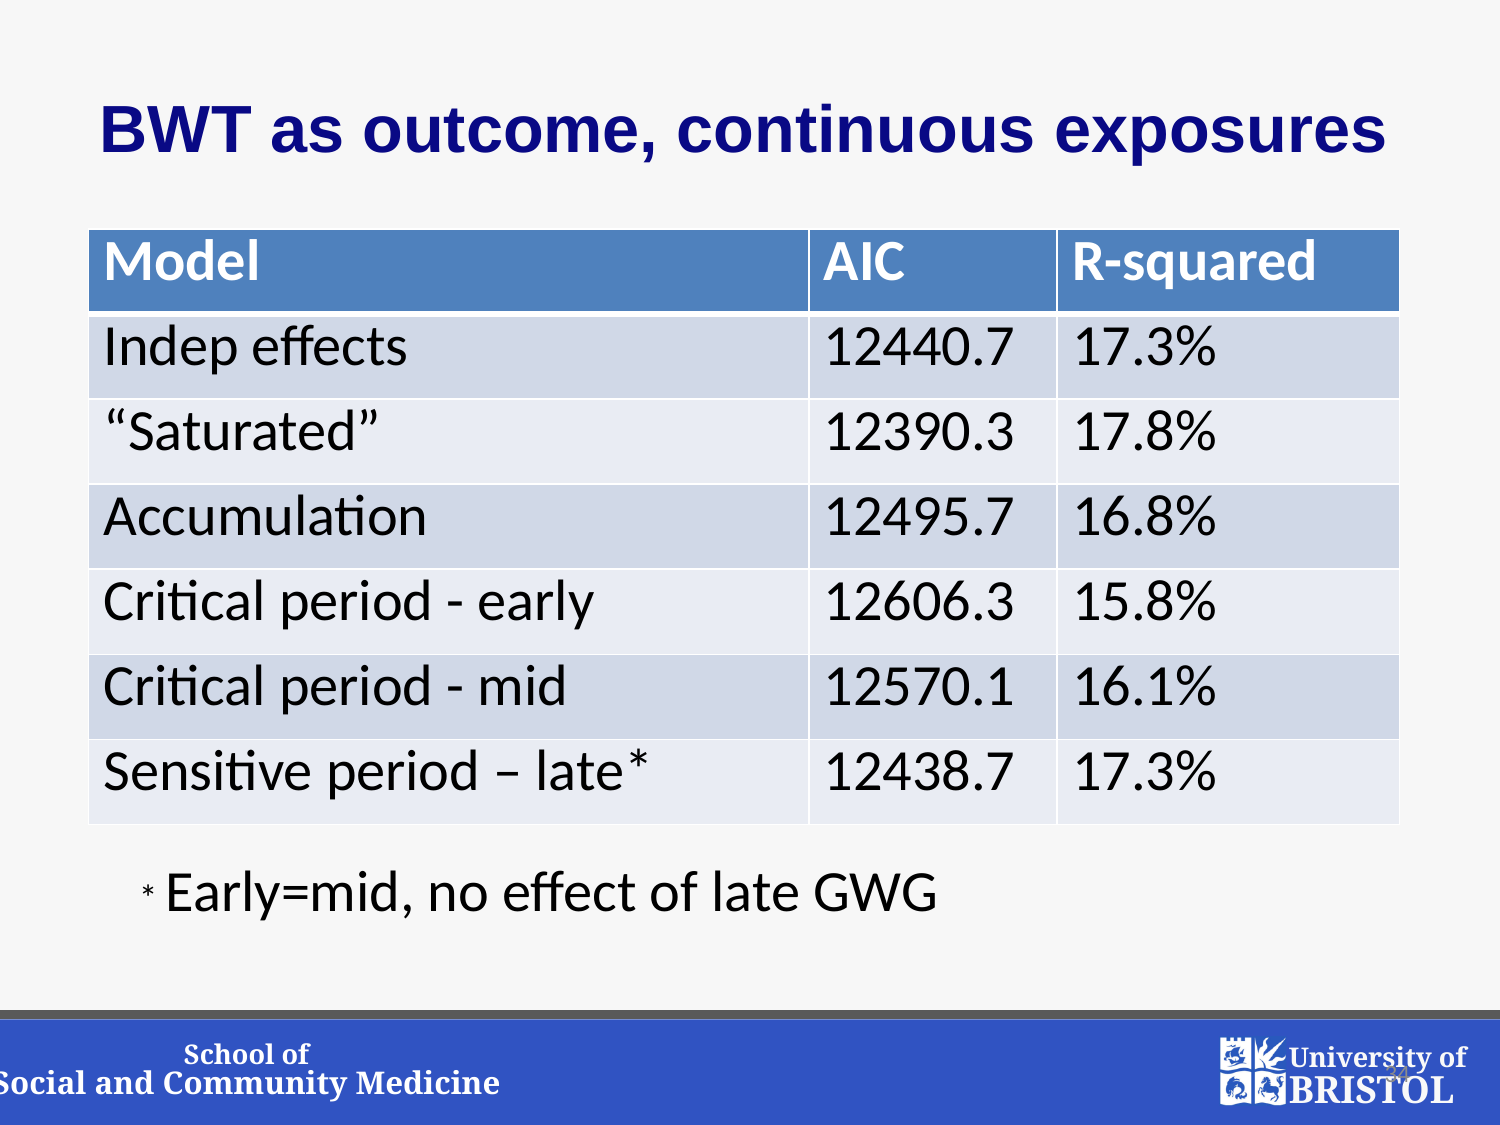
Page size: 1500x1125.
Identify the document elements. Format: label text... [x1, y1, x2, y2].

table_cell Critical period - early [89, 570, 808, 654]
table_cell 12390.3 [810, 400, 1056, 483]
table_cell “Saturated” [89, 400, 808, 483]
table_header AIC [810, 230, 1056, 311]
table_cell 17.3% [1058, 740, 1399, 824]
picture [1219, 1036, 1287, 1042]
table_cell 17.8% [1058, 400, 1399, 483]
table_cell Sensitive period – late* [89, 740, 808, 824]
table_cell 12440.7 [810, 317, 1056, 398]
table_cell Indep effects [89, 317, 808, 398]
table_cell 12495.7 [810, 485, 1056, 568]
table_cell 12606.3 [810, 570, 1056, 654]
table_cell 16.8% [1058, 485, 1399, 568]
table_cell Critical period - mid [89, 655, 808, 739]
table_cell 12438.7 [810, 740, 1056, 824]
table_cell Accumulation [89, 485, 808, 568]
text_box BWT as outcome, continuous exposures [53, 78, 1436, 233]
table_cell 16.1% [1058, 655, 1399, 739]
text_box * Early=mid, no effect of late GWG [123, 846, 1294, 931]
table_header Model [89, 230, 808, 311]
table_cell 12570.1 [810, 655, 1056, 739]
table_cell 17.3% [1058, 317, 1399, 398]
table_cell 15.8% [1058, 570, 1399, 654]
table_header R-squared [1058, 230, 1399, 311]
slide_number 34 [1074, 1042, 1425, 1103]
